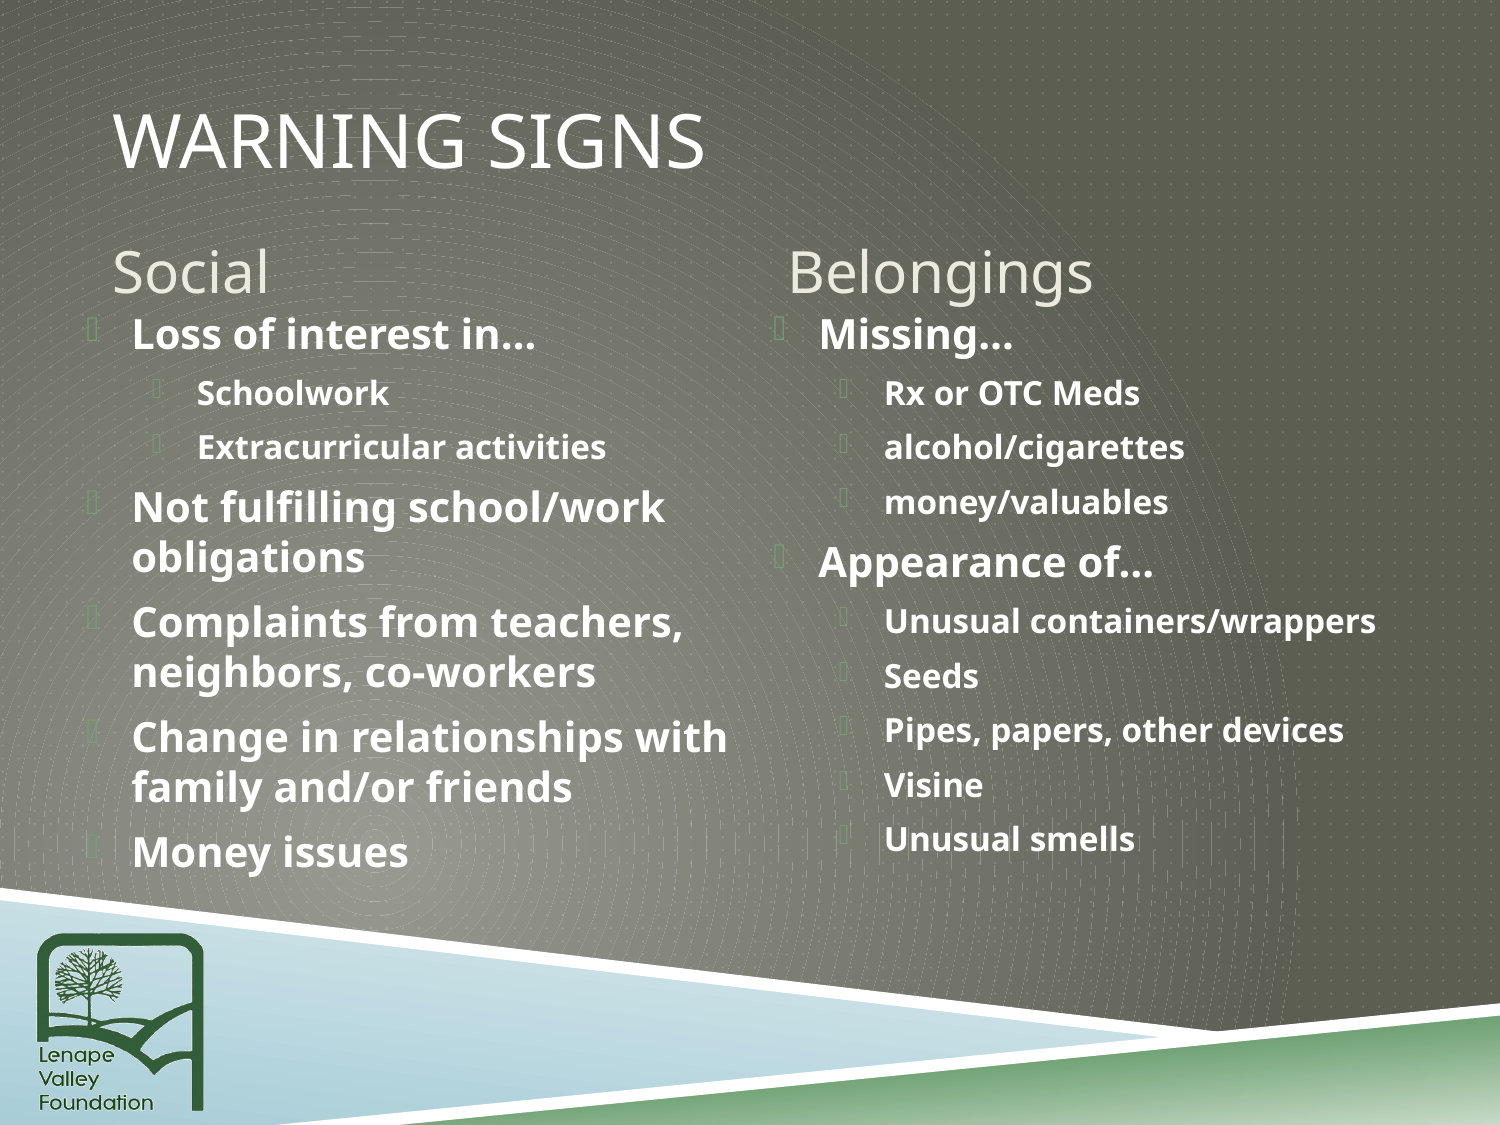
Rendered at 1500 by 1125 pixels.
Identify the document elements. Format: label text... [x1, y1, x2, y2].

title Warning Signs [112, 45, 1388, 233]
list Social [112, 251, 713, 299]
list Loss of interest in… Schoolwork Extracurricular activities Not fulfilling school/work obligations Complaints from teachers, neighbors, co-workers Change in relationships with family and/or friends Money issues [75, 299, 738, 1005]
list Missing… Rx or OTC Meds alcohol/cigarettes money/valuables Appearance of… Unusual containers/wrappers Seeds Pipes, papers, other devices Visine Unusual smells [761, 299, 1425, 1005]
picture [24, 925, 213, 1125]
list Belongings [787, 251, 1388, 299]
